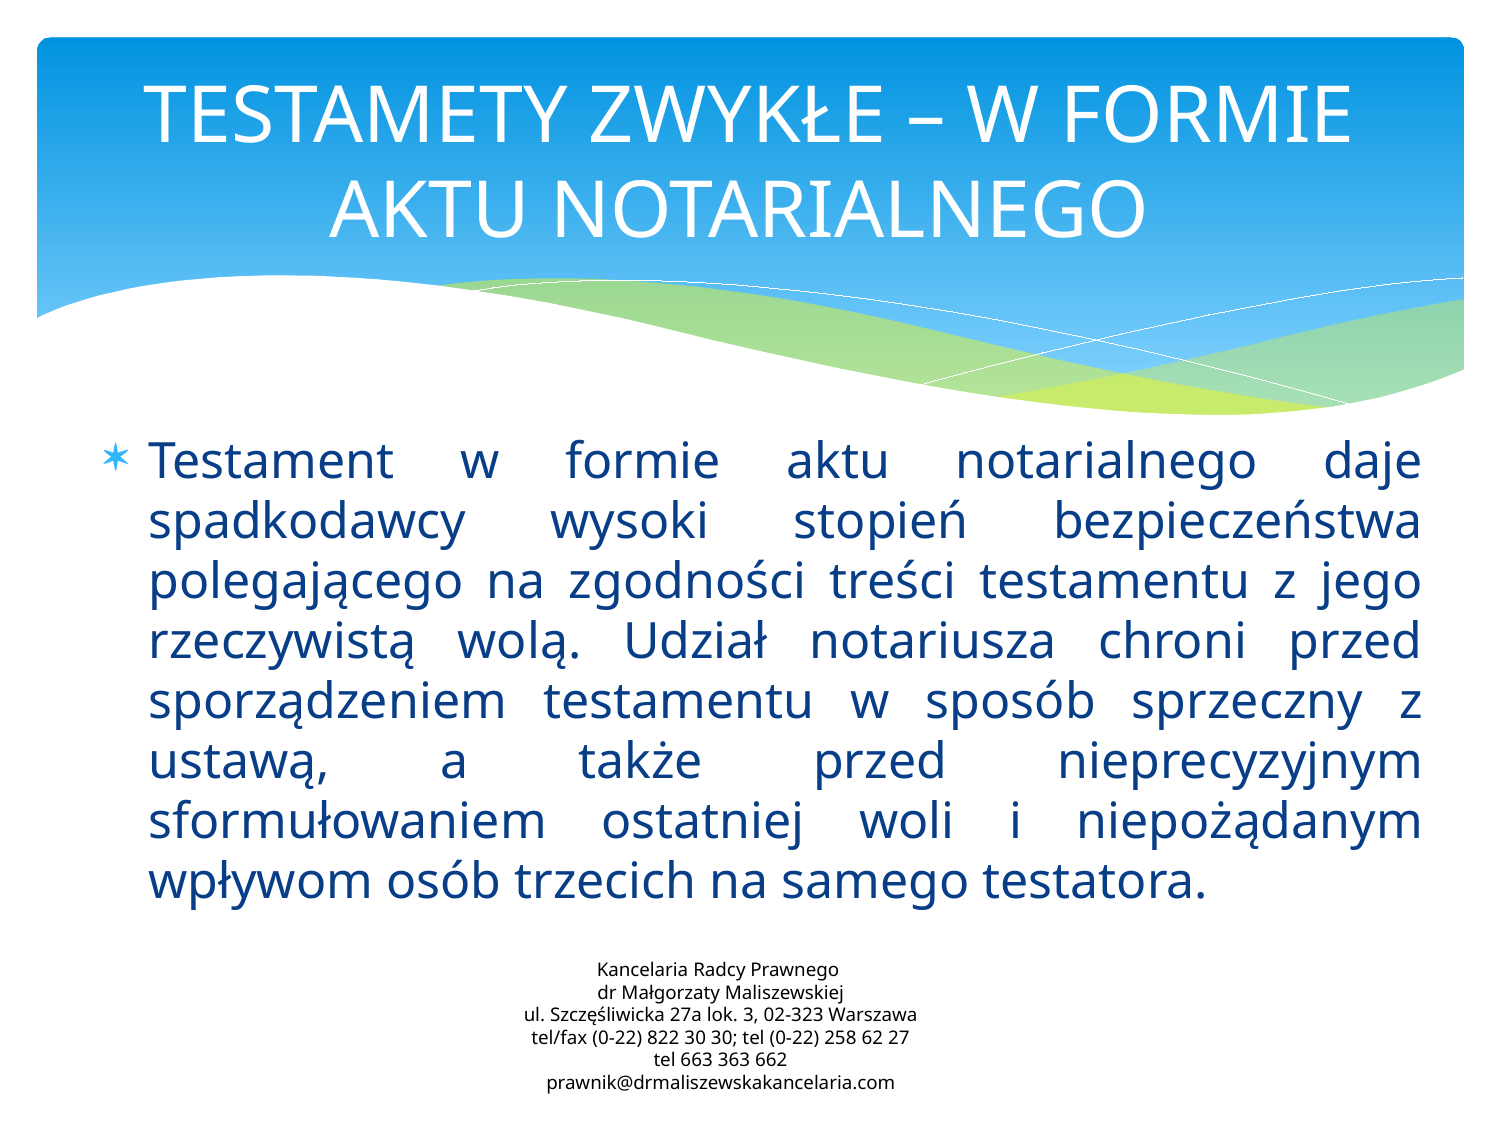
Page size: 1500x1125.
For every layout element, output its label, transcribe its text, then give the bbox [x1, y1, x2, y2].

list Testament w formie aktu notarialnego daje spadkodawcy wysoki stopień bezpieczeństwa polegającego na zgodności treści testamentu z jego rzeczywistą wolą. Udział notariusza chroni przed sporządzeniem testamentu w sposób sprzeczny z ustawą, a także przed nieprecyzyjnym sformułowaniem ostatniej woli i niepożądanym wpływom osób trzecich na samego testatora. [88, 420, 1439, 1125]
text_box Kancelaria Radcy Prawnego dr Małgorzaty Maliszewskiej ul. Szczęśliwicka 27a lok. 3, 02-323 Warszawa tel/fax (0-22) 822 30 30; tel (0-22) 258 62 27 tel 663 363 662 prawnik@drmaliszewskakancelaria.com [407, 950, 1034, 1101]
title TESTAMETY ZWYKŁE – W FORMIE AKTU NOTARIALNEGO [75, 55, 1425, 261]
